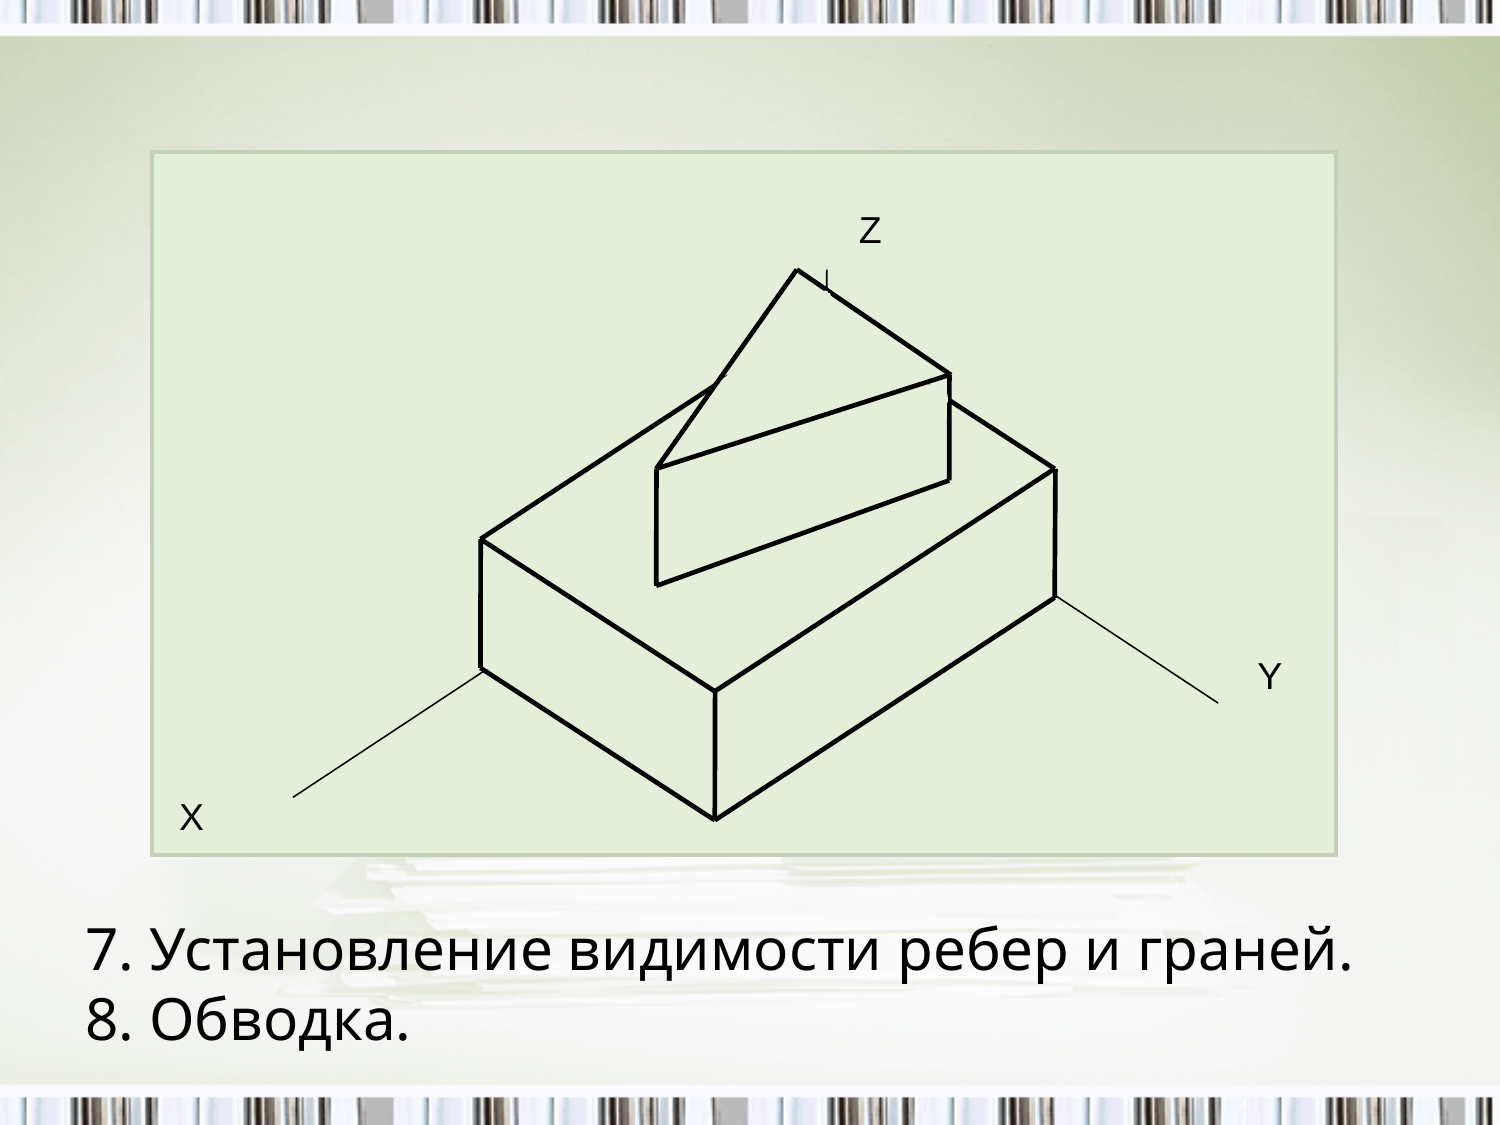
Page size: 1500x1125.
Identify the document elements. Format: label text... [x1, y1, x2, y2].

picture [0, 0, 1500, 1125]
title 7. Установление видимости ребер и граней. 8. Обводка. [70, 914, 1421, 1090]
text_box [152, 152, 1337, 856]
